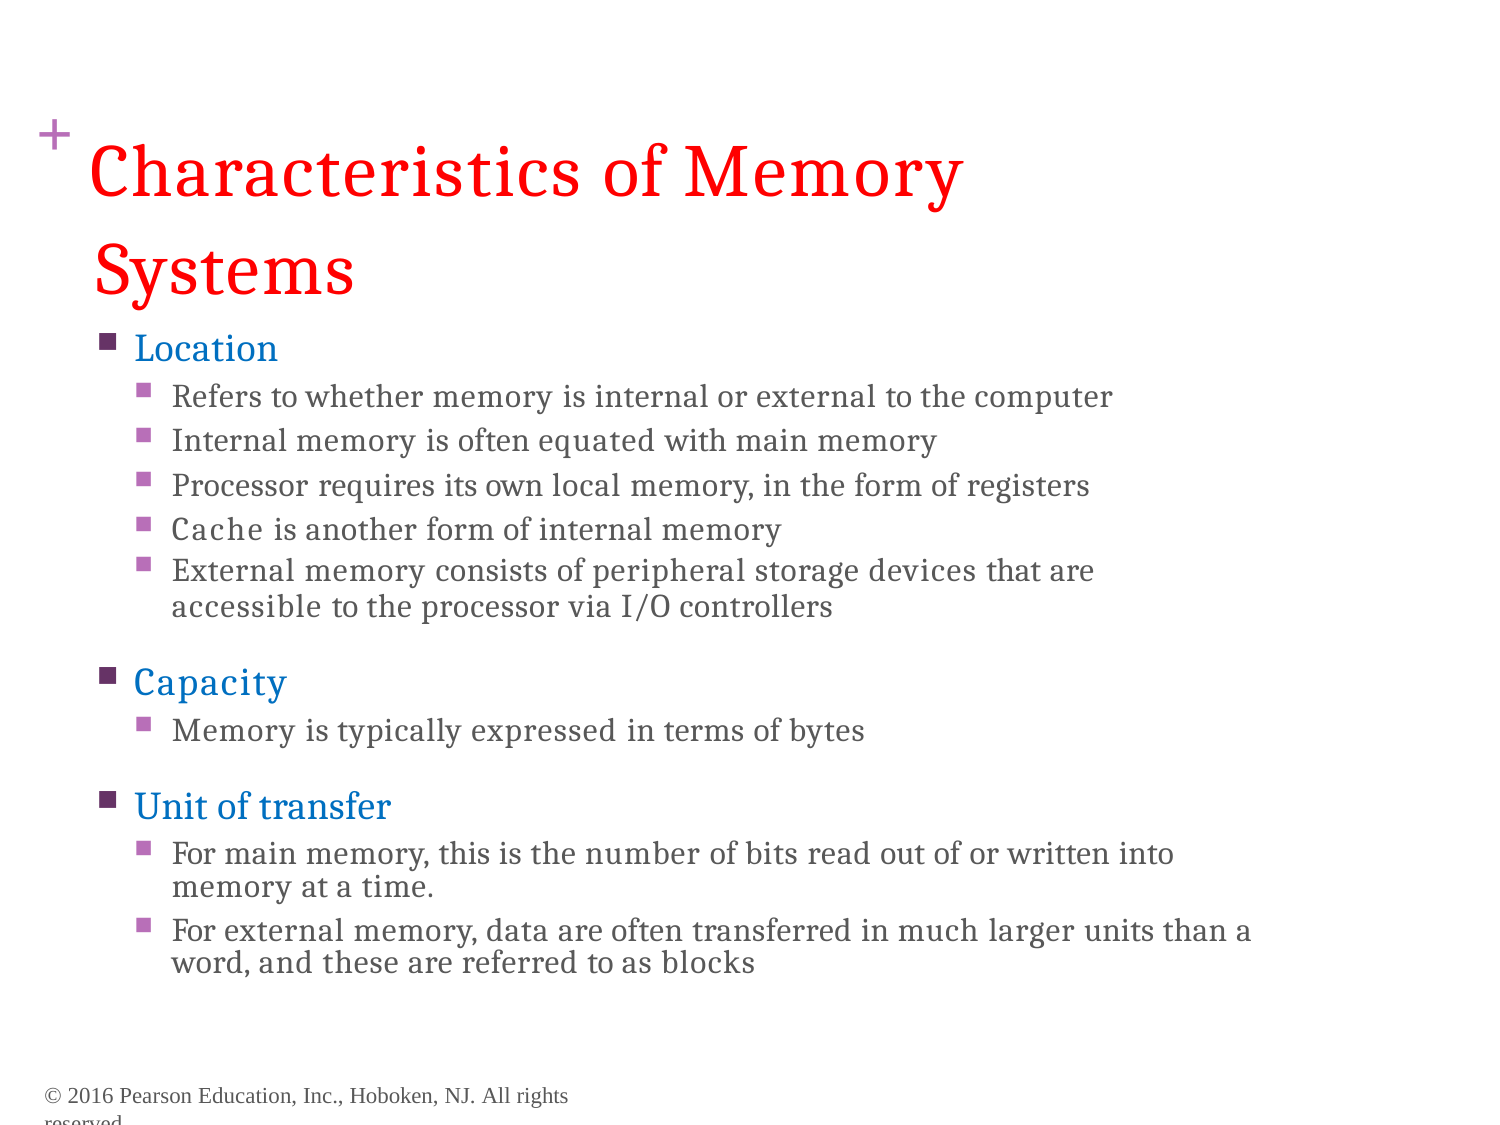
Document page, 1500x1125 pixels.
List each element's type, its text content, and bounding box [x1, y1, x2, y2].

text_box Location Refers to whether memory is internal or external to the computer Internal memory is often equated with main memory Processor requires its own local memory, in the form of registers Cache is another form of internal memory External memory consists of peripheral storage devices that are accessible to the processor via I/O controllers Capacity Memory is typically expressed in terms of bytes Unit of transfer For main memory, this is the number of bits read out of or written into memory at a time. For external memory, data are often transferred in much larger units than a word, and these are referred to as blocks [94, 313, 1308, 981]
footer © 2016 Pearson Education, Inc., Hoboken, NJ. All rights reserved. [42, 1081, 659, 1125]
title + Characteristics of Memory Systems [32, 82, 1016, 310]
